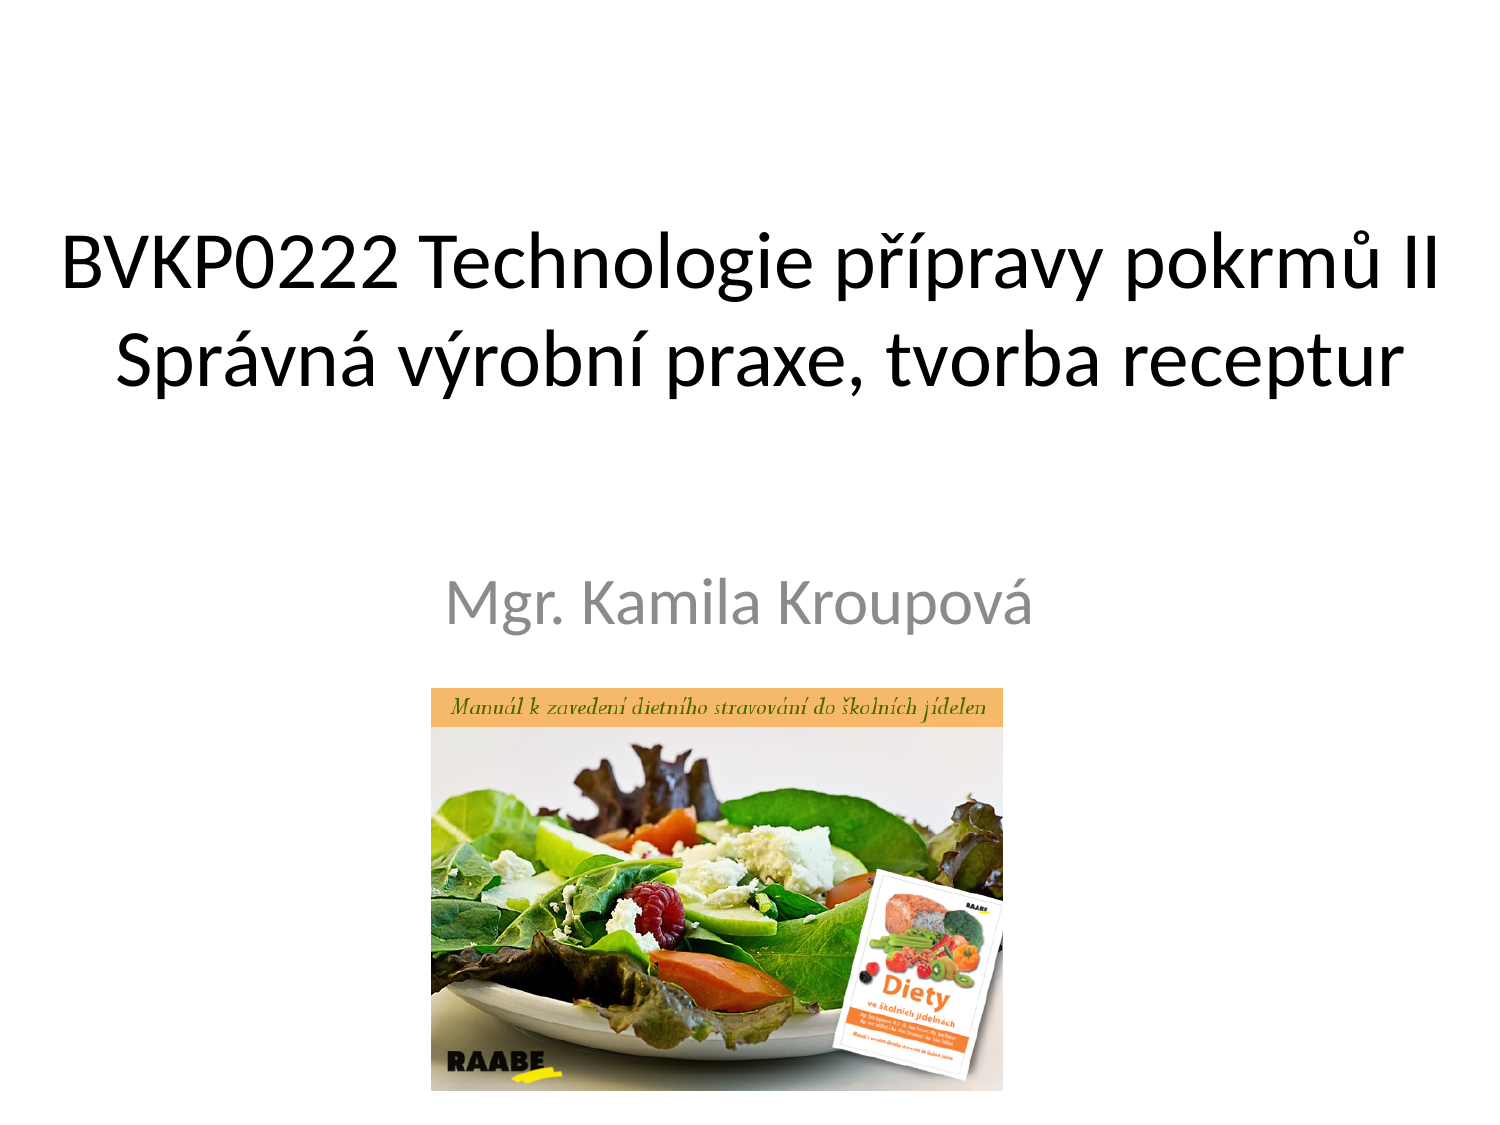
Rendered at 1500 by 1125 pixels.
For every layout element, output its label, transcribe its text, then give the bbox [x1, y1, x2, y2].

subtitle Mgr. Kamila Kroupová [215, 550, 1266, 839]
picture [430, 688, 1003, 1091]
title BVKP0222 Technologie přípravy pokrmů II Správná výrobní praxe, tvorba receptur [41, 184, 1483, 426]
